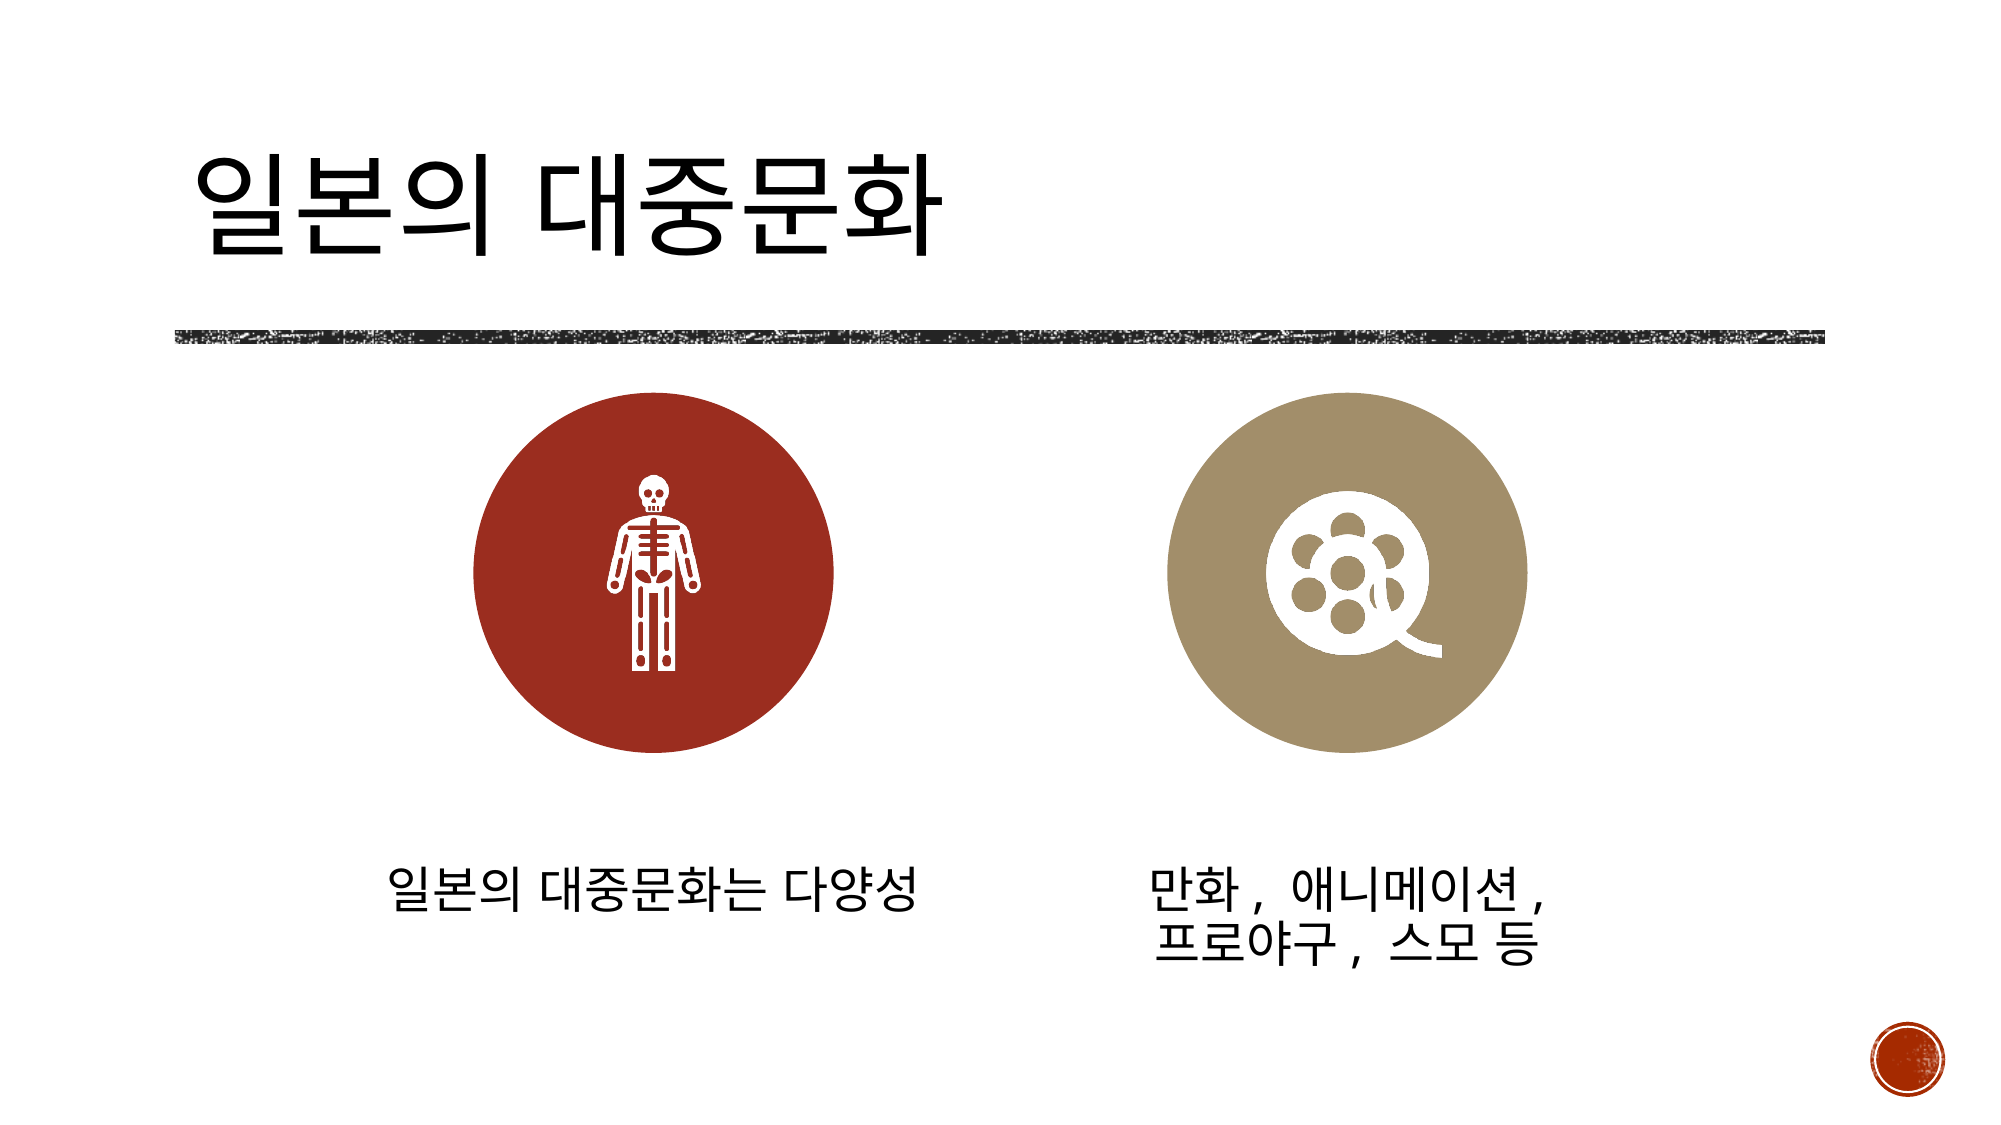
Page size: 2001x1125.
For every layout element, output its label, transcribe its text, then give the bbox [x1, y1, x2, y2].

text_box [174, 329, 1826, 344]
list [176, 392, 1824, 984]
title 일본의 대중문화 [175, 79, 1826, 329]
